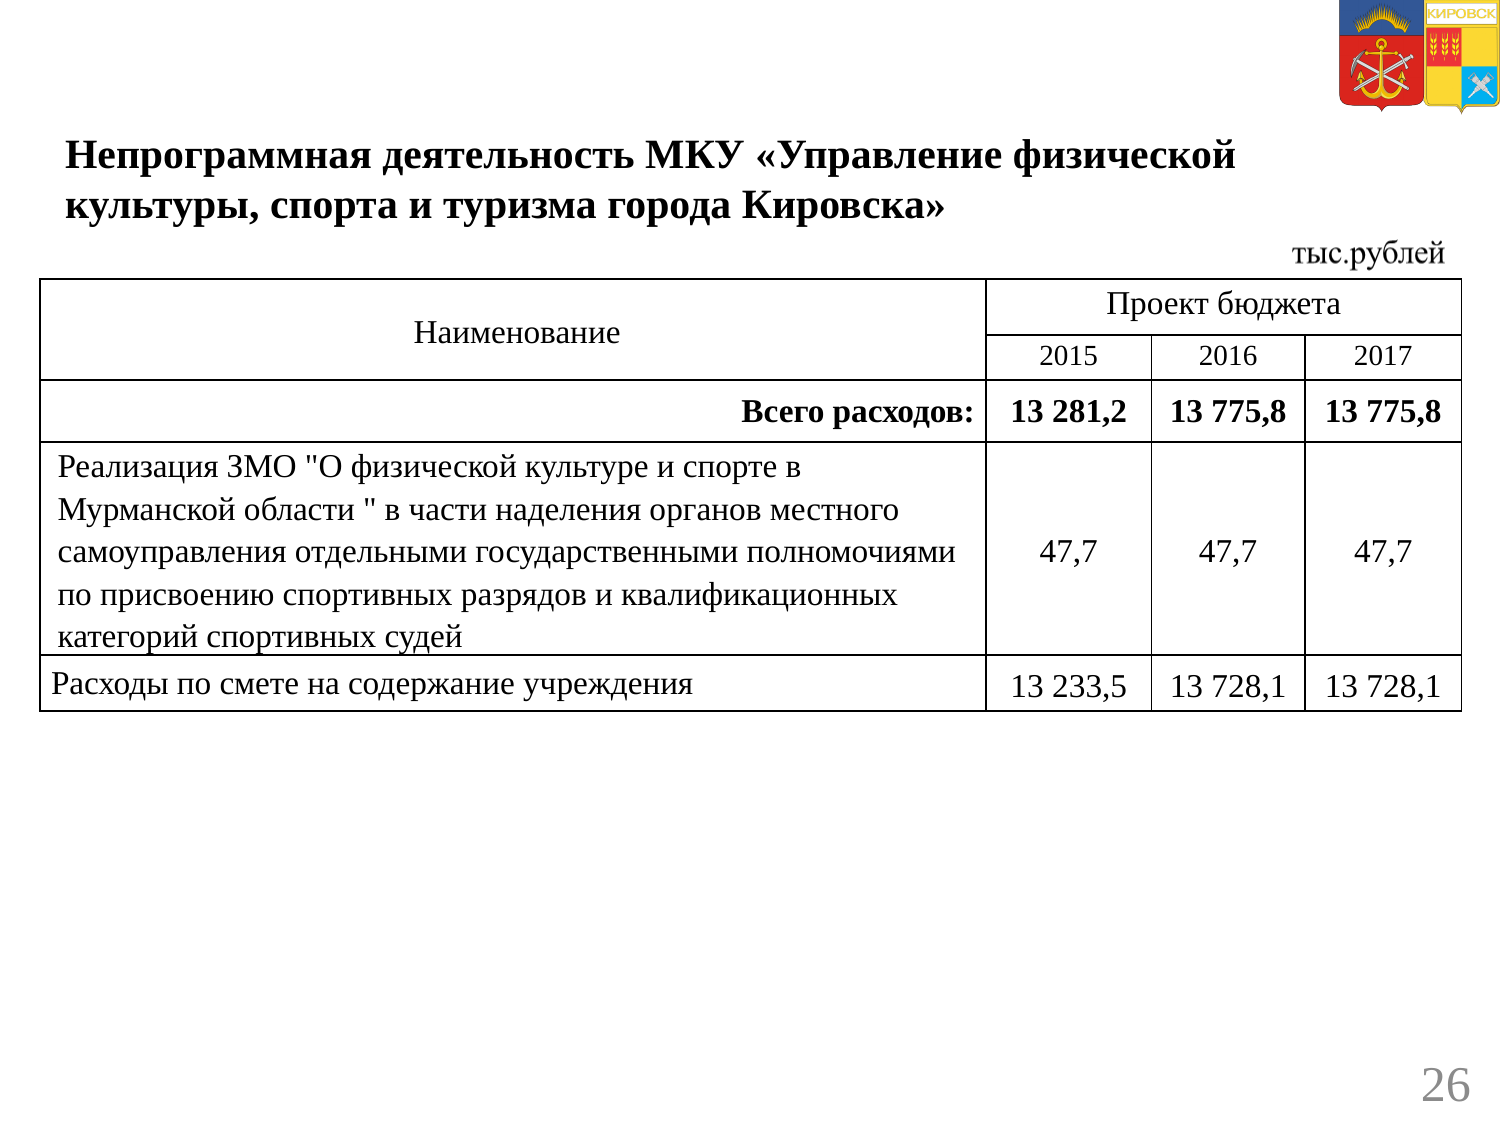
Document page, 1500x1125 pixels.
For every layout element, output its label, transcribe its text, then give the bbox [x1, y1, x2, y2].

table_cell Расходы по смете на содержание учреждения [41, 656, 985, 710]
table_cell 2016 [1152, 336, 1304, 379]
title Непрограммная деятельность МКУ «Управление физической культуры, спорта и туризма города Кировска» [64, 119, 1353, 235]
table_cell 47,7 [987, 443, 1151, 654]
slide_number 26 [1299, 1051, 1486, 1112]
table_cell 13 728,1 [1152, 656, 1304, 710]
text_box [1313, 0, 1500, 123]
picture [1247, 219, 1467, 292]
table_cell 13 775,8 [1152, 381, 1304, 441]
table_cell 13 775,8 [1306, 381, 1461, 441]
table_cell 47,7 [1152, 443, 1304, 654]
table_cell 2015 [987, 336, 1151, 379]
table_cell 2017 [1306, 336, 1461, 379]
table_cell Реализация ЗМО "О физической культуре и спорте в Мурманской области " в части наделения органов местного самоуправления отдельными государственными полномочиями по присвоению спортивных разрядов и квалификационных категорий спортивных судей [41, 443, 985, 654]
table_cell 47,7 [1306, 443, 1461, 654]
table_cell 13 281,2 [987, 381, 1151, 441]
table_cell Всего расходов: [41, 381, 985, 441]
table_header Наименование [41, 280, 985, 379]
table_cell 13 233,5 [987, 656, 1151, 710]
table_cell 13 728,1 [1306, 656, 1461, 710]
table_header Проект бюджета [987, 280, 1461, 334]
